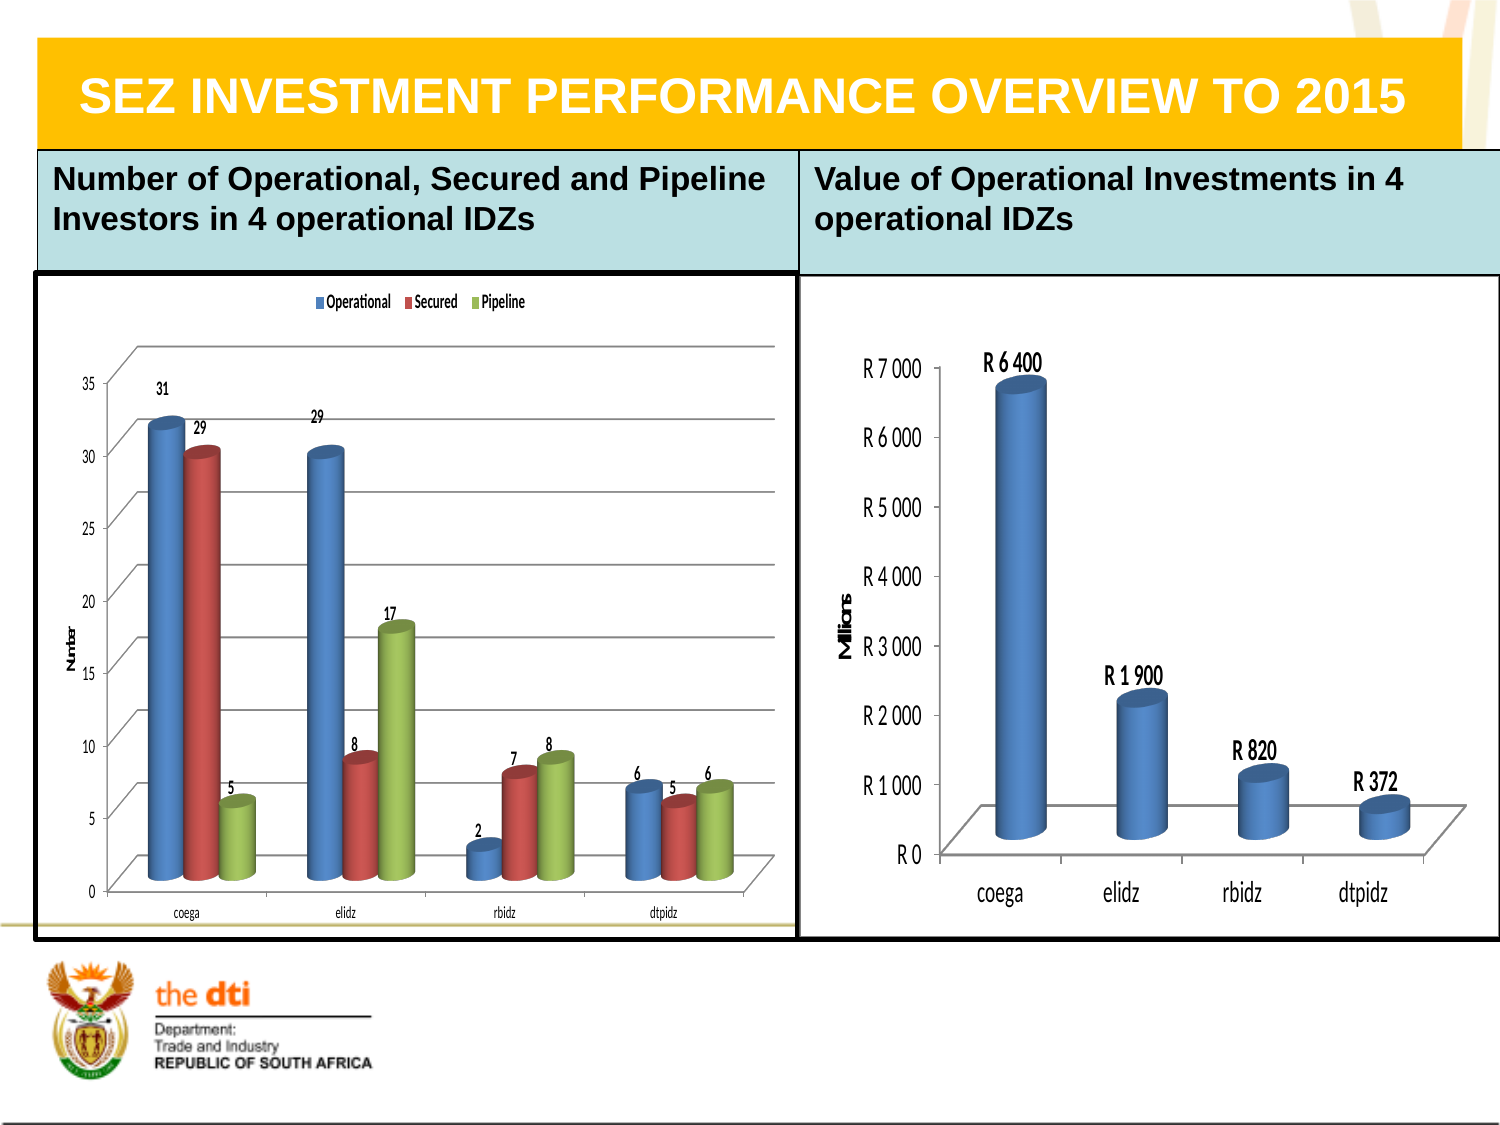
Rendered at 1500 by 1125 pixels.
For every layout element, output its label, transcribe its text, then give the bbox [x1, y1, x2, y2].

text_box Value of Operational Investments in 4 operational IDZs [799, 149, 1500, 274]
picture [37, 274, 1500, 938]
text_box Number of Operational, Secured and Pipeline Investors in 4 operational IDZs [37, 149, 799, 270]
picture [0, 0, 1500, 1125]
text_box SEZ INVESTMENT PERFORMANCE OVERVIEW TO 2015 [37, 37, 1463, 149]
